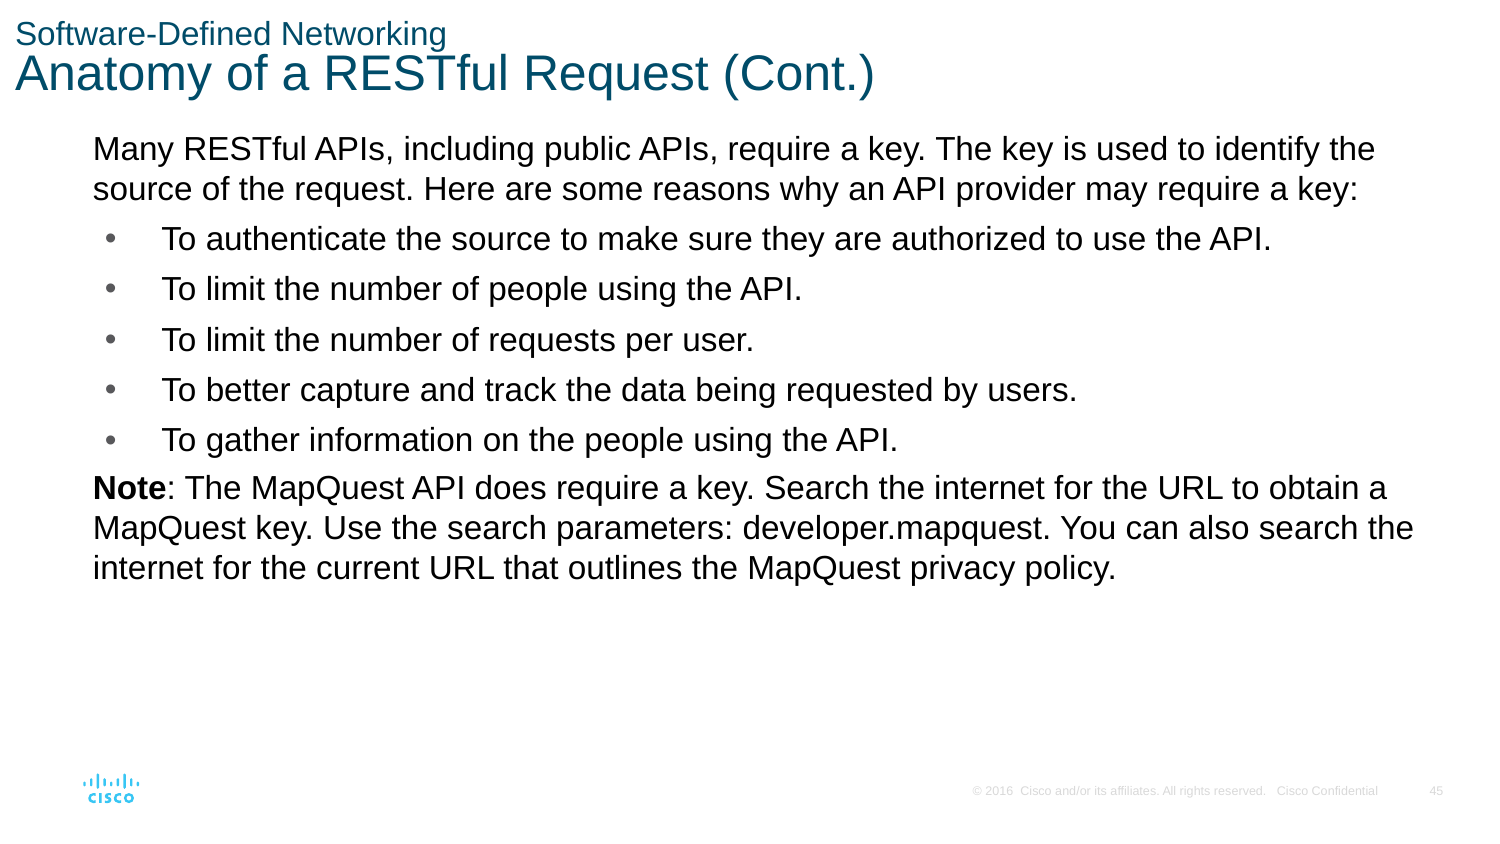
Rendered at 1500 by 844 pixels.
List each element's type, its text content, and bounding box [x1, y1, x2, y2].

list Many RESTful APIs, including public APIs, require a key. The key is used to identify the source of the request. Here are some reasons why an API provider may require a key: To authenticate the source to make sure they are authorized to use the API. To limit the number of people using the API. To limit the number of requests per user. To better capture and track the data being requested by users. To gather information on the people using the API. Note: The MapQuest API does require a key. Search the internet for the URL to obtain a MapQuest key. Use the search parameters: developer.mapquest. You can also search the internet for the current URL that outlines the MapQuest privacy policy. [77, 120, 1437, 726]
title Software-Defined Networking Anatomy of a RESTful Request (Cont.) [0, 0, 1369, 121]
